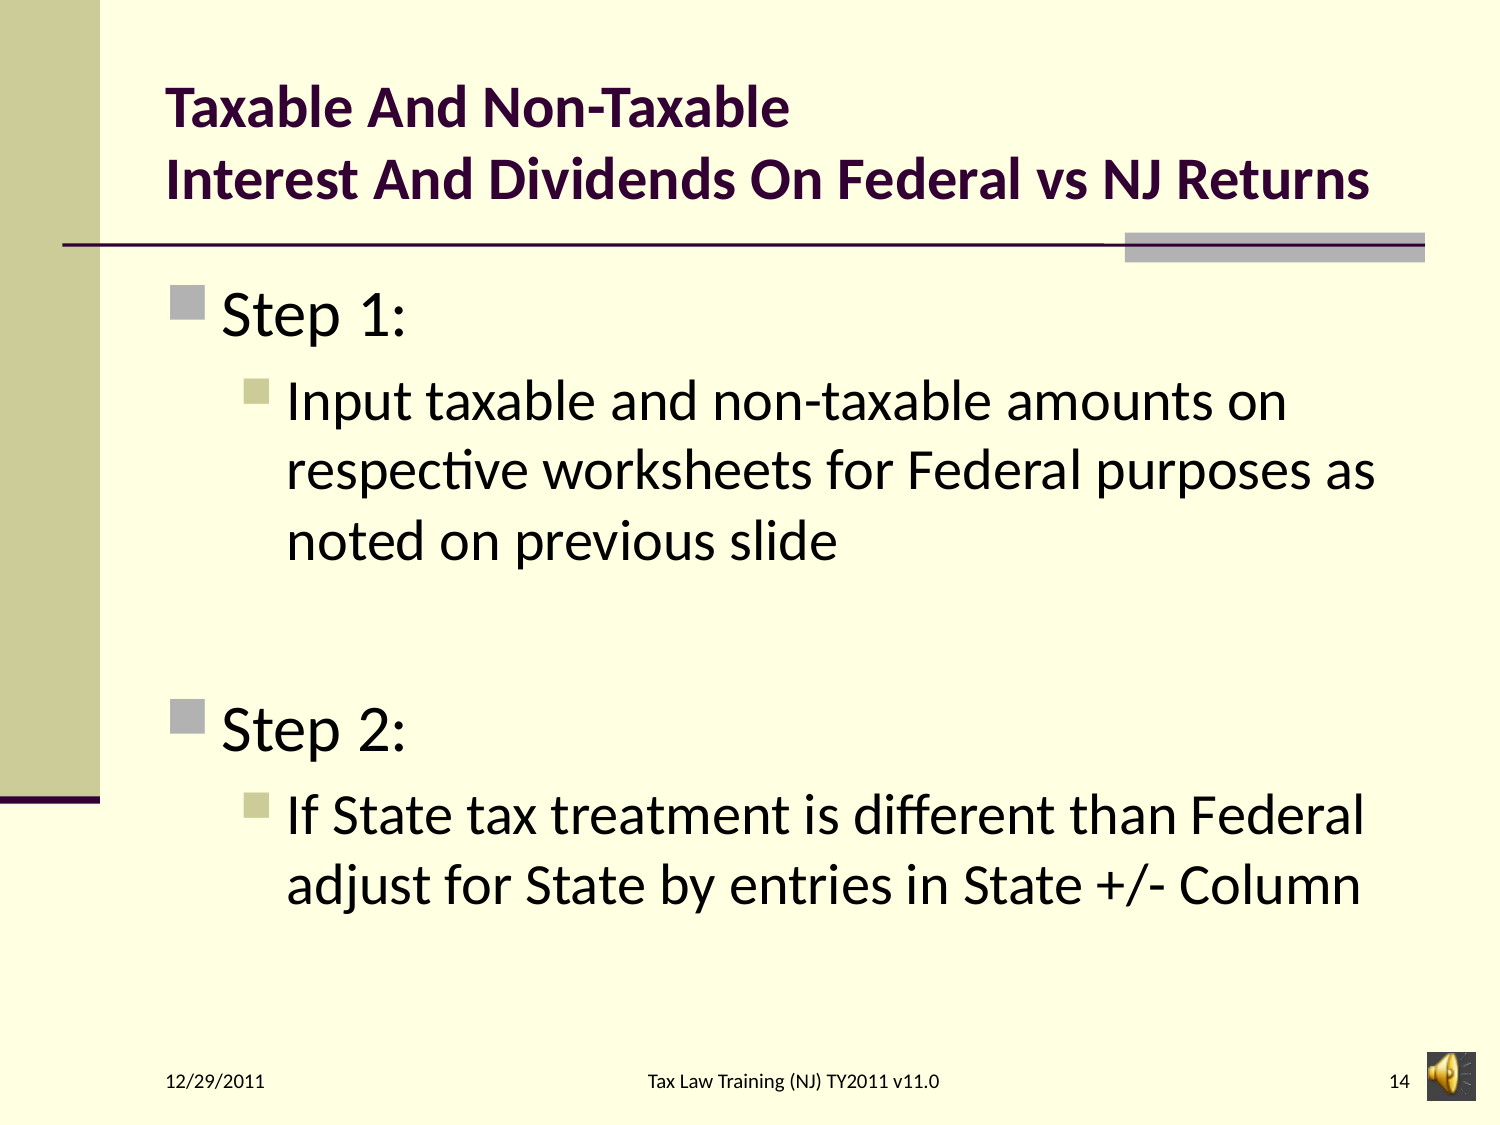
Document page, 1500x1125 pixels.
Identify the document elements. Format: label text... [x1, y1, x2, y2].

picture [1426, 1051, 1477, 1102]
list Step 1: Input taxable and non-taxable amounts on respective worksheets for Federal purposes as noted on previous slide Step 2: If State tax treatment is different than Federal adjust for State by entries in State +/- Column [150, 262, 1425, 1038]
slide_number 14 [1112, 1049, 1426, 1101]
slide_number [149, 1050, 476, 1101]
title Taxable And Non-Taxable Interest And Dividends On Federal vs NJ Returns [150, 45, 1425, 234]
footer Tax Law Training (NJ) TY2011 v11.0 [549, 1049, 1038, 1101]
